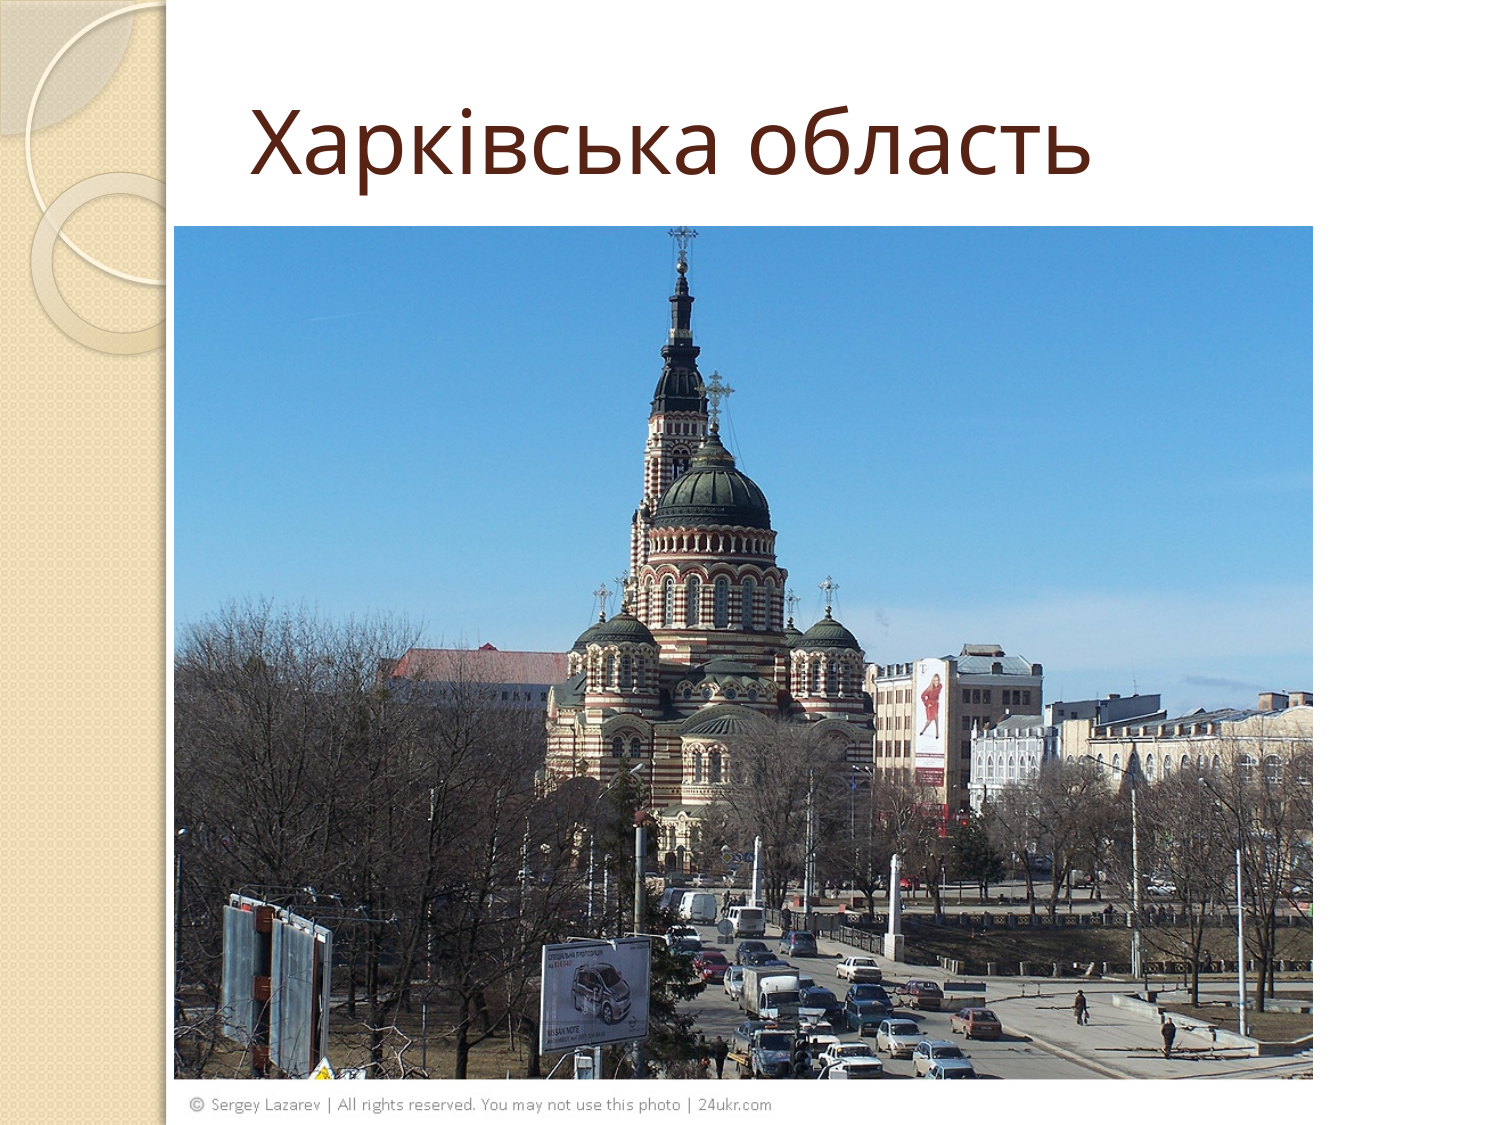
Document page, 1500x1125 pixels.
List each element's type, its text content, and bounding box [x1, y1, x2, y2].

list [174, 226, 1313, 1125]
title Харківська область [235, 45, 1466, 233]
